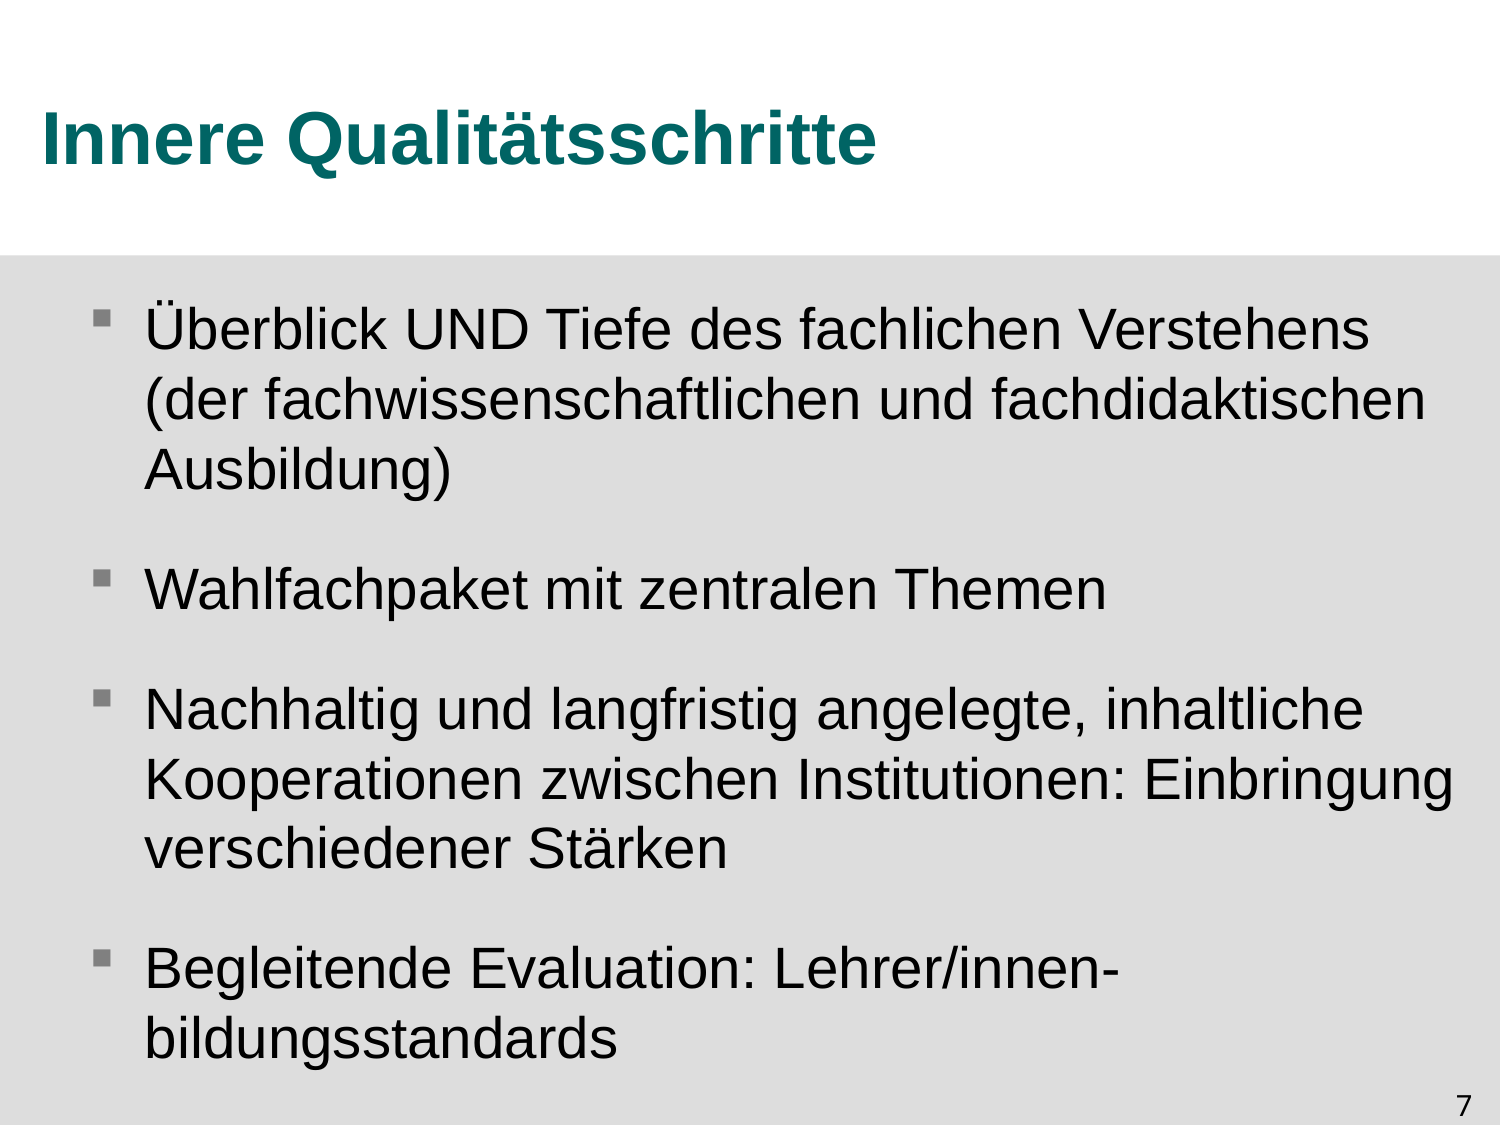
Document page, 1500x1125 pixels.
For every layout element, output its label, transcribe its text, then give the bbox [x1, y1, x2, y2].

title Innere Qualitätsschritte [41, 30, 1459, 238]
slide_number 6 [1175, 1080, 1488, 1125]
list Überblick UND Tiefe des fachlichen Verstehens (der fachwissenschaftlichen und fachdidaktischen Ausbildung) Wahlfachpaket mit zentralen Themen Nachhaltig und langfristig angelegte, inhaltliche Kooperationen zwischen Institutionen: Einbringung verschiedener Stärken Begleitende Evaluation: Lehrer/innen-bildungsstandards [88, 290, 1459, 953]
